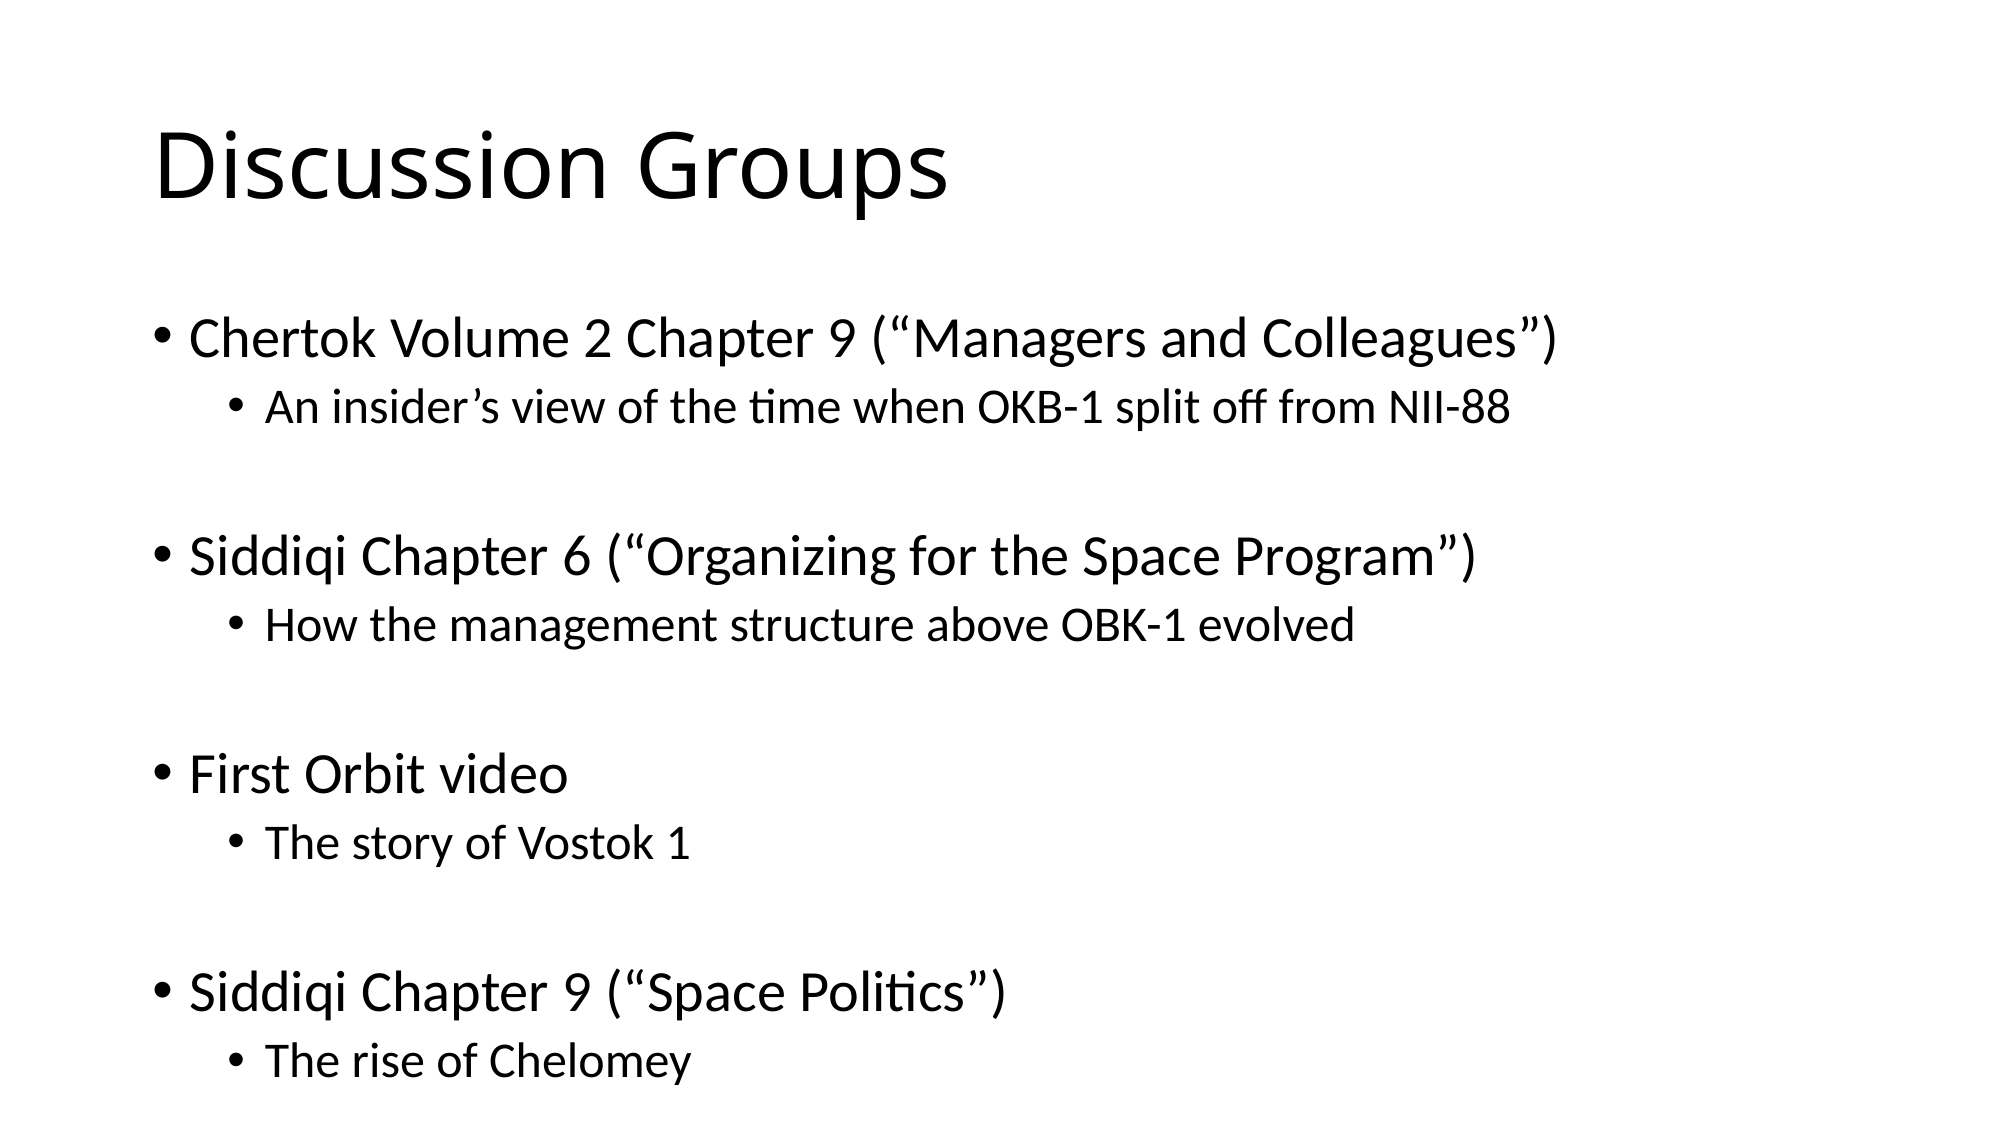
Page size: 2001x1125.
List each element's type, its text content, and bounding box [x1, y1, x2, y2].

list Chertok Volume 2 Chapter 9 (“Managers and Colleagues”) An insider’s view of the time when OKB-1 split off from NII-88 Siddiqi Chapter 6 (“Organizing for the Space Program”) How the management structure above OBK-1 evolved First Orbit video The story of Vostok 1 Siddiqi Chapter 9 (“Space Politics”) The rise of Chelomey [137, 299, 1863, 1014]
title Discussion Groups [137, 59, 1863, 278]
